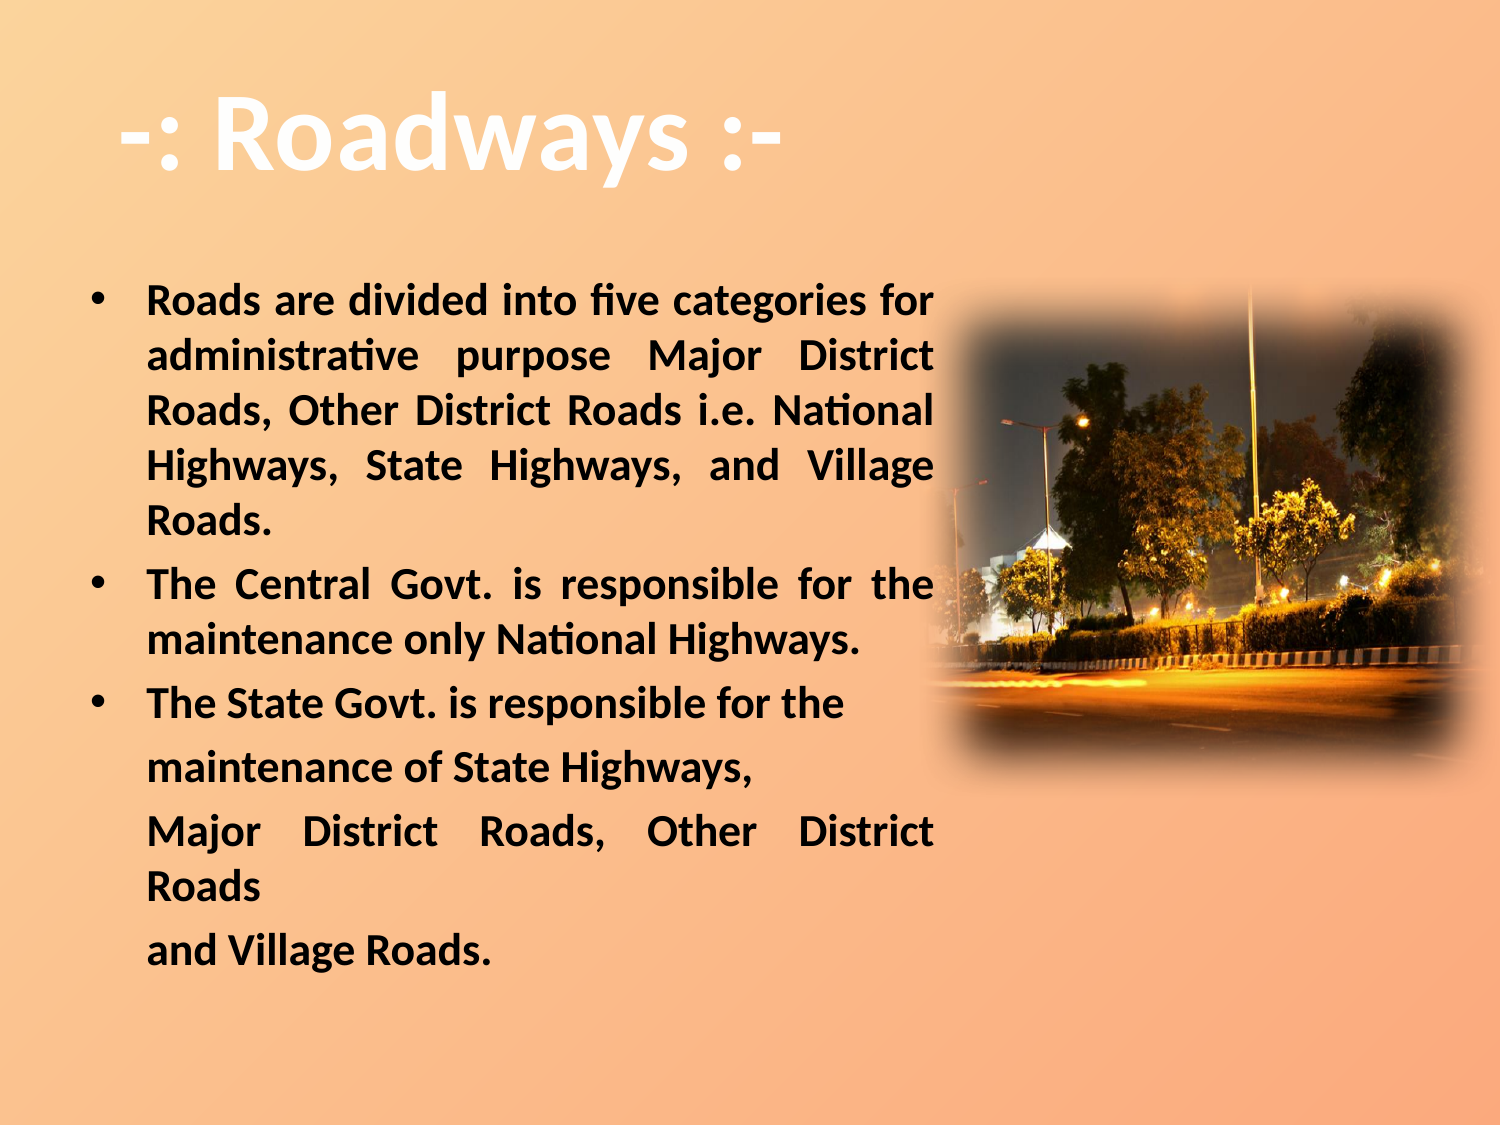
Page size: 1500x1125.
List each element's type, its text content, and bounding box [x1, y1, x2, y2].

text_box -: Roadways :- [103, 49, 801, 200]
list Roads are divided into five categories for administrative purpose Major District Roads, Other District Roads i.e. National Highways, State Highways, and Village Roads. The Central Govt. is responsible for the maintenance only National Highways. The State Govt. is responsible for the maintenance of State Highways, Major District Roads, Other District Roads and Village Roads. [75, 262, 950, 1005]
picture [916, 274, 1500, 801]
